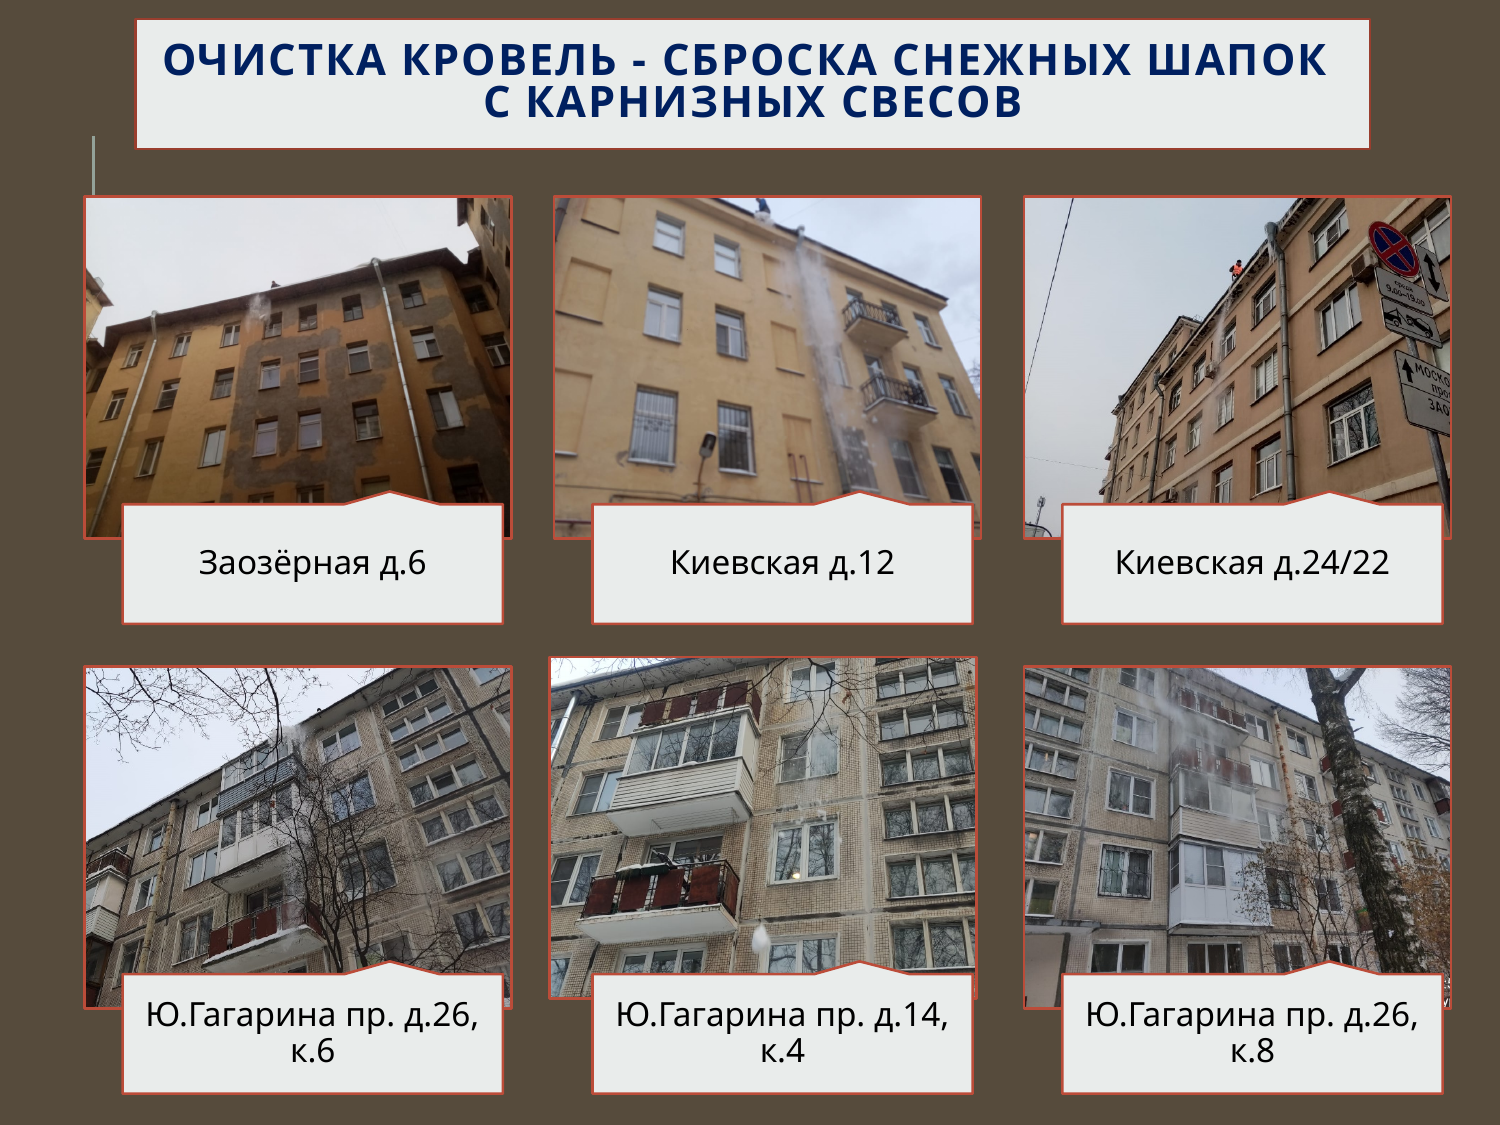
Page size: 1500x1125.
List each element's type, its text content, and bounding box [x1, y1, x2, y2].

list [76, 195, 1459, 1095]
title Очистка кровель - сброска снежных шапок с карнизных свесов [134, 18, 1371, 150]
